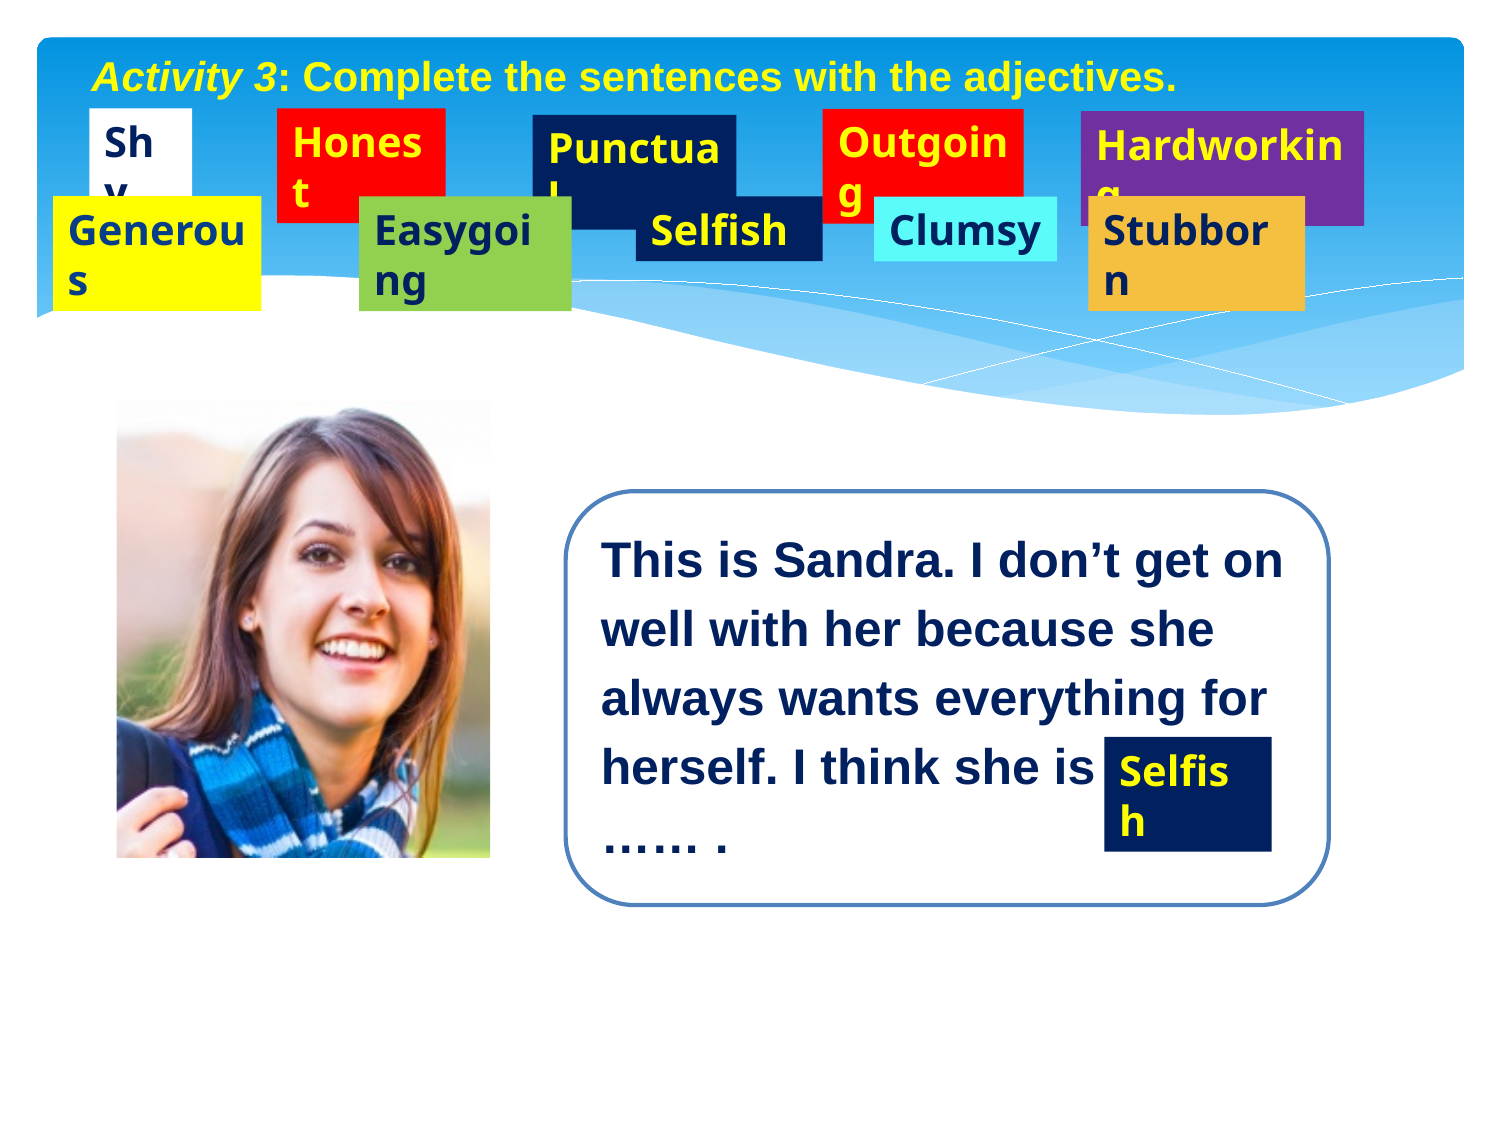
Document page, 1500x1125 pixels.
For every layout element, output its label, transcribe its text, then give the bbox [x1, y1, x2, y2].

text_box Selfish [1104, 736, 1272, 852]
text_box Selfish [635, 196, 823, 262]
picture [116, 401, 491, 858]
text_box Punctual [532, 114, 737, 230]
text_box Clumsy [874, 196, 1058, 262]
text_box Honest [277, 108, 446, 224]
text_box Easygoing [359, 196, 572, 312]
text_box Hardworking [1080, 111, 1365, 226]
text_box Shy [89, 108, 193, 196]
text_box Activity 3: Complete the sentences with the adjectives. [76, 42, 1424, 108]
text_box Outgoing [822, 108, 1024, 224]
text_box Stubborn [1088, 196, 1306, 311]
text_box This is Sandra. I don’t get on well with her because she always wants everything for herself. I think she is …… . [565, 491, 1329, 906]
text_box Generous [53, 196, 262, 311]
